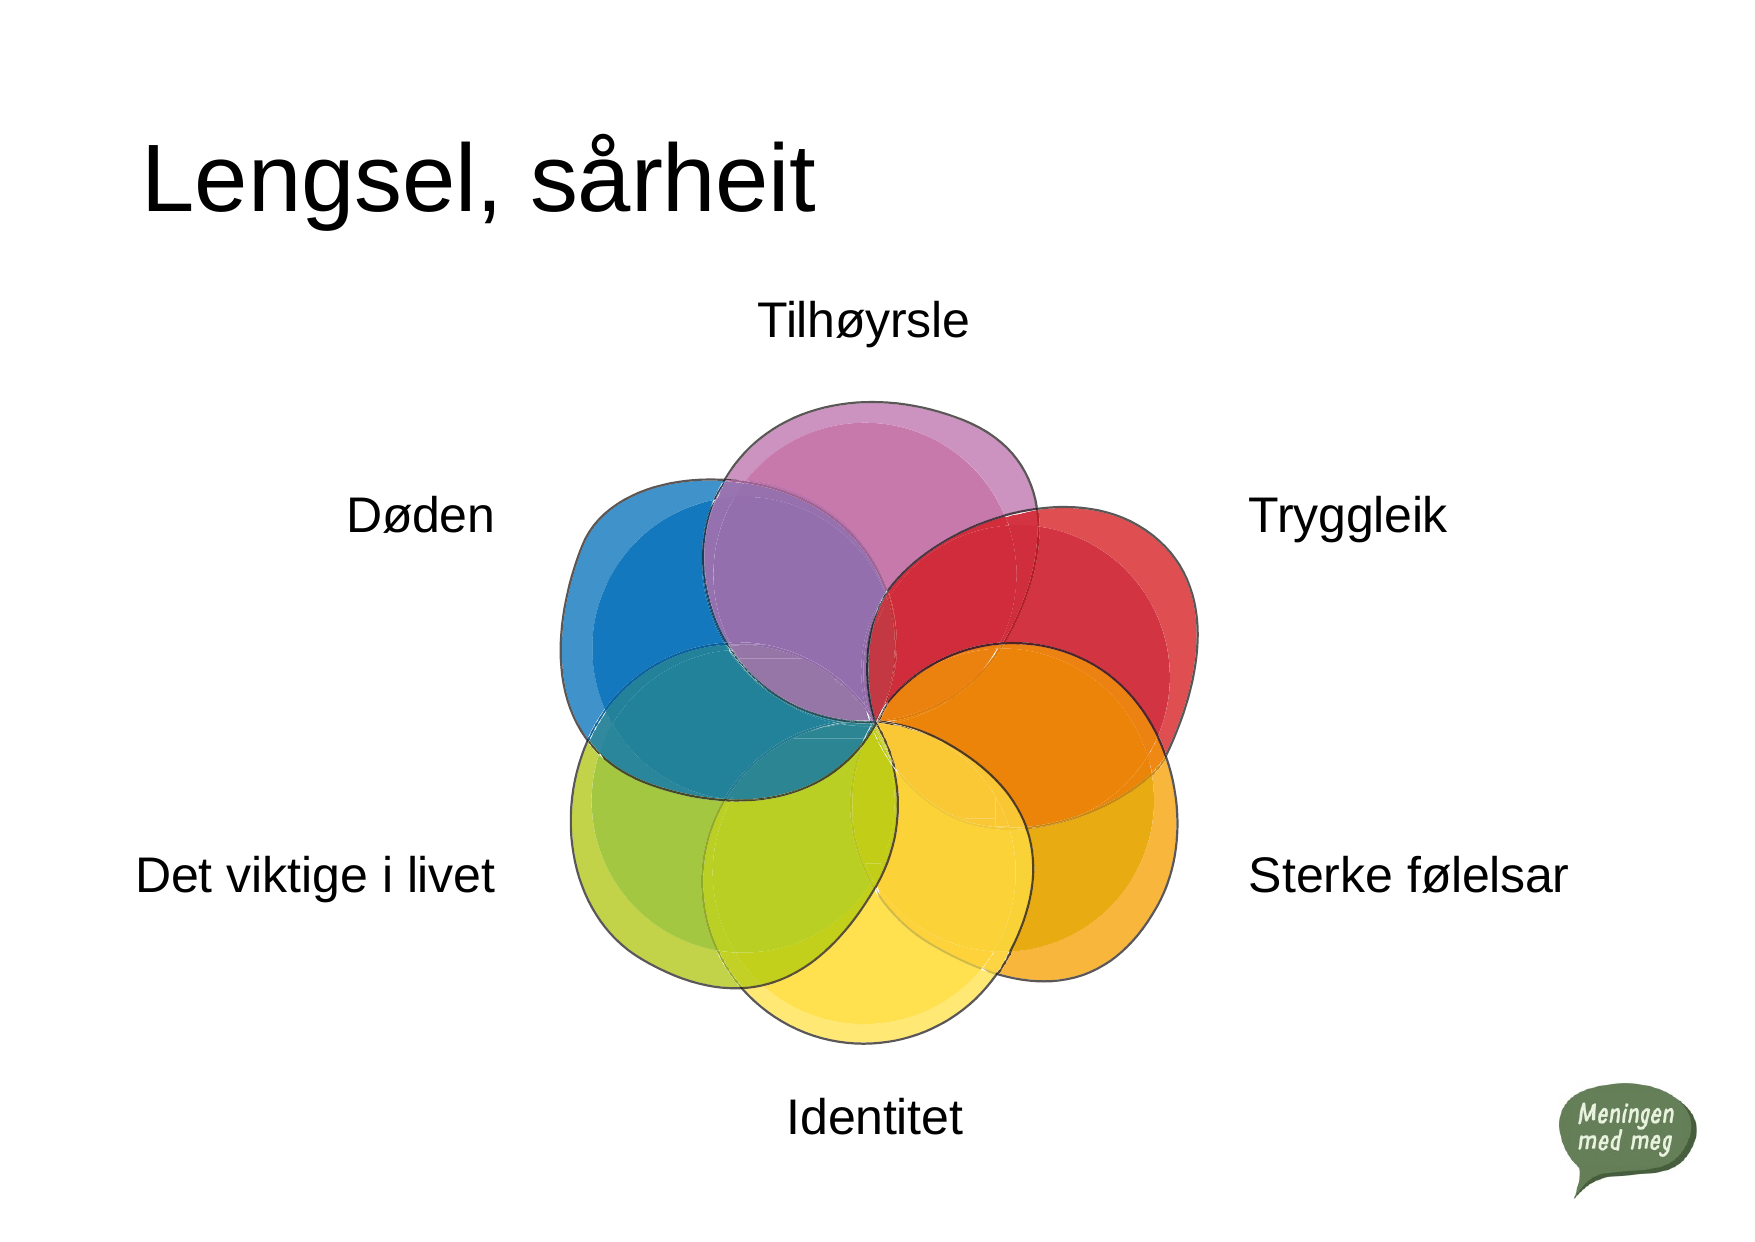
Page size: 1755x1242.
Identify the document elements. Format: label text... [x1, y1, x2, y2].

title Lengsel, sårheit [139, 113, 1637, 324]
text_box Det viktige i livet [132, 840, 498, 903]
picture [1558, 1082, 1697, 1199]
text_box Identitet [784, 1082, 967, 1145]
text_box Tilhøyrsle [755, 284, 996, 347]
text_box Sterke følelsar [1246, 840, 1574, 903]
text_box Døden [344, 480, 499, 543]
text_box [559, 400, 1200, 1046]
text_box Tryggleik [1246, 480, 1490, 543]
